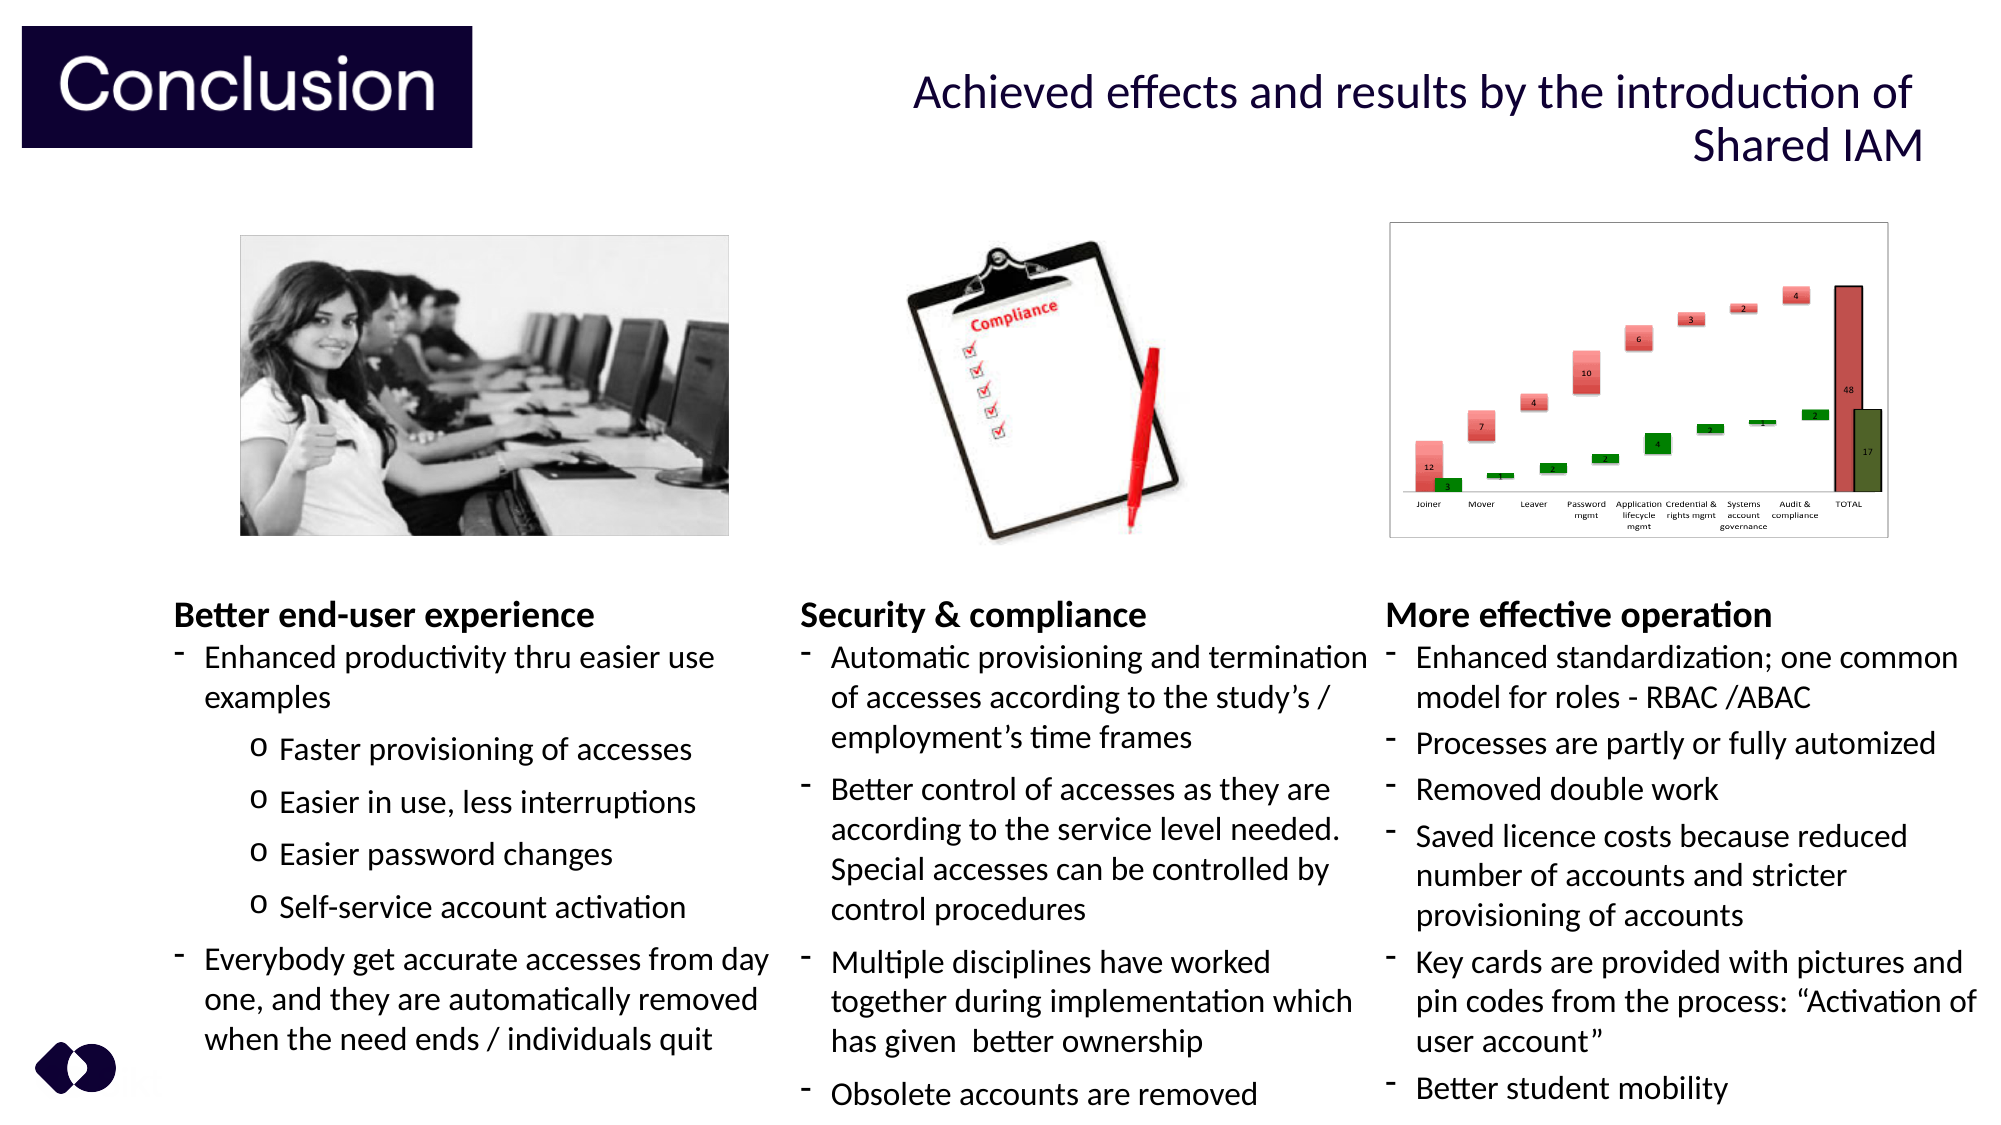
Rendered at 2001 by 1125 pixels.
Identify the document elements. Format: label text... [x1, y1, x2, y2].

picture [240, 235, 729, 536]
picture [35, 1042, 162, 1099]
picture [895, 230, 1198, 563]
picture [21, 26, 473, 148]
text_box Achieved effects and results by the introduction of Shared IAM [565, 58, 1940, 180]
picture [1389, 222, 1906, 538]
text_box More effective operation Enhanced standardization; one common model for roles - RBAC /ABAC Processes are partly or fully automized Removed double work Saved licence costs because reduced number of accounts and stricter provisioning of accounts Key cards are provided with pictures and pin codes from the process: “Activation of user account” Better student mobility [1390, 582, 1998, 1114]
text_box Better end-user experience Enhanced productivity thru easier use examples Faster provisioning of accesses Easier in use, less interruptions Easier password changes Self-service account activation Everybody get accurate accesses from day one, and they are automatically removed when the need ends / individuals quit [159, 582, 800, 1065]
text_box Security & compliance Automatic provisioning and termination of accesses according to the study’s / employment’s time frames Better control of accesses as they are according to the service level needed. Special accesses can be controlled by control procedures Multiple disciplines have worked together during implementation which has given better ownership Obsolete accounts are removed [785, 582, 1390, 1120]
